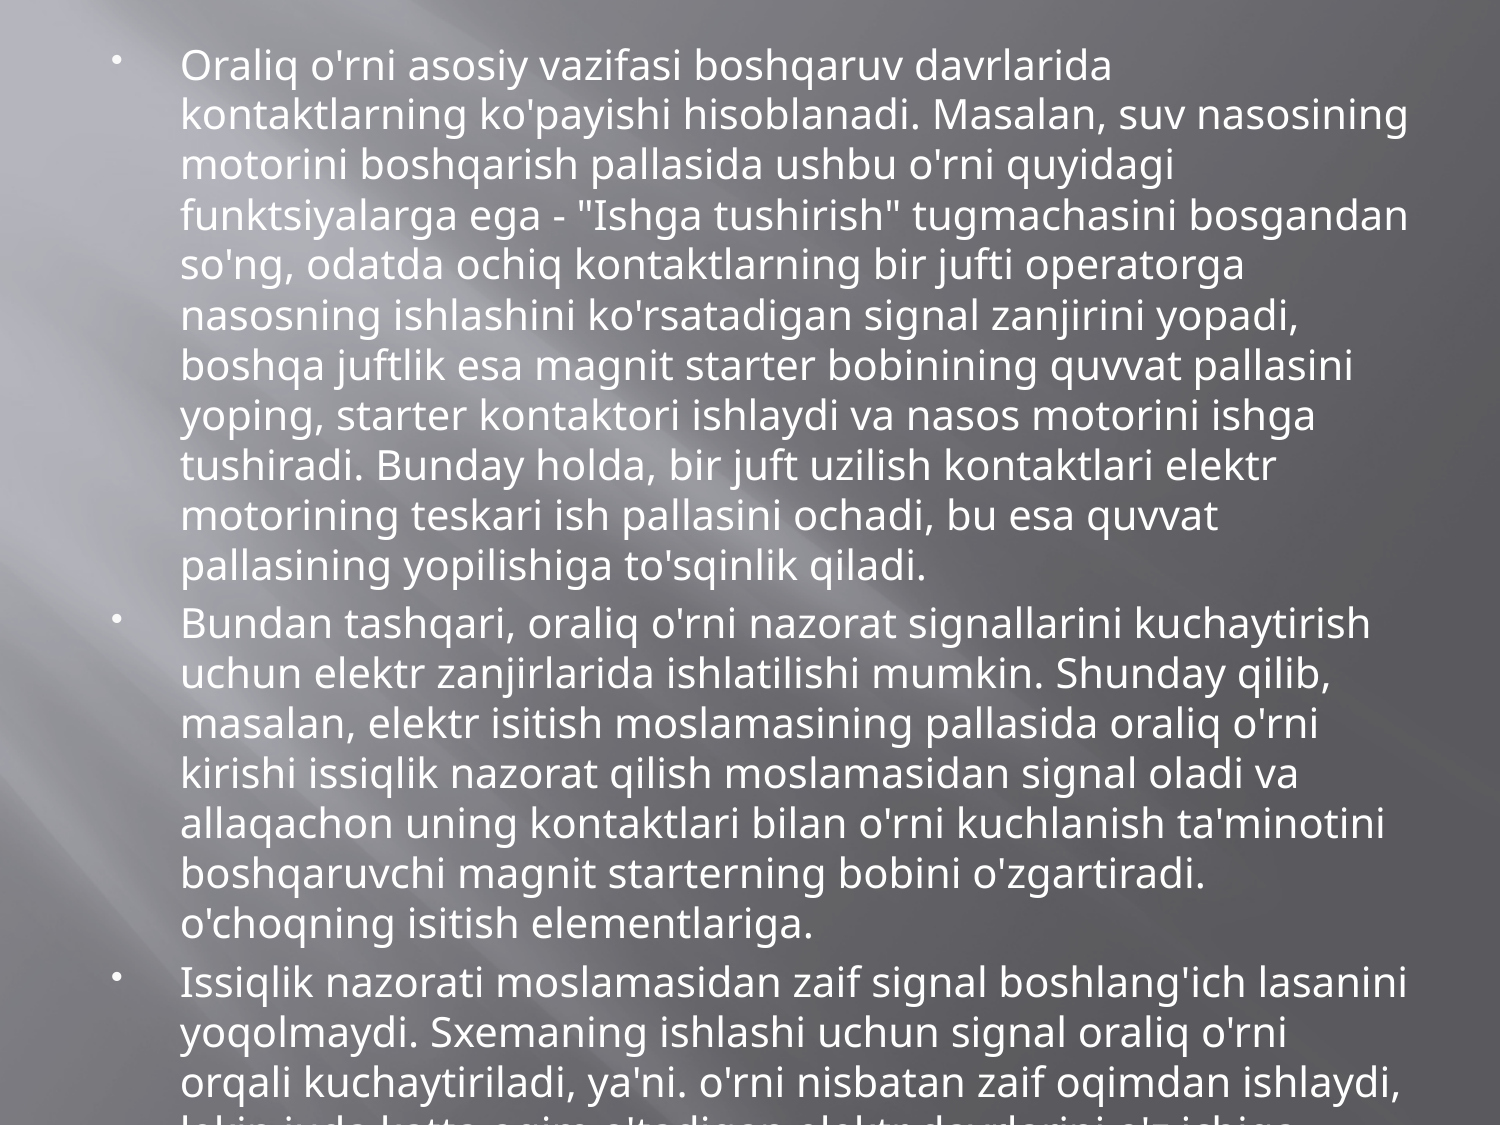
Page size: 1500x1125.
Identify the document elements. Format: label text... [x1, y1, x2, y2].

list Oraliq o'rni asosiy vazifasi boshqaruv davrlarida kontaktlarning ko'payishi hisoblanadi. Masalan, suv nasosining motorini boshqarish pallasida ushbu o'rni quyidagi funktsiyalarga ega - "Ishga tushirish" tugmachasini bosgandan so'ng, odatda ochiq kontaktlarning bir jufti operatorga nasosning ishlashini ko'rsatadigan signal zanjirini yopadi, boshqa juftlik esa magnit starter bobinining quvvat pallasini yoping, starter kontaktori ishlaydi va nasos motorini ishga tushiradi. Bunday holda, bir juft uzilish kontaktlari elektr motorining teskari ish pallasini ochadi, bu esa quvvat pallasining yopilishiga to'sqinlik qiladi. Bundan tashqari, oraliq o'rni nazorat signallarini kuchaytirish uchun elektr zanjirlarida ishlatilishi mumkin. Shunday qilib, masalan, elektr isitish moslamasining pallasida oraliq o'rni kirishi issiqlik nazorat qilish moslamasidan signal oladi va allaqachon uning kontaktlari bilan o'rni kuchlanish ta'minotini boshqaruvchi magnit starterning bobini o'zgartiradi. o'choqning isitish elementlariga. Issiqlik nazorati moslamasidan zaif signal boshlang'ich lasanini yoqolmaydi. Sxemaning ishlashi uchun signal oraliq o'rni orqali kuchaytiriladi, ya'ni. o'rni nisbatan zaif oqimdan ishlaydi, lekin juda katta oqim o'tadigan elektr davrlarini o'z ichiga oladi. [75, 30, 1425, 1035]
